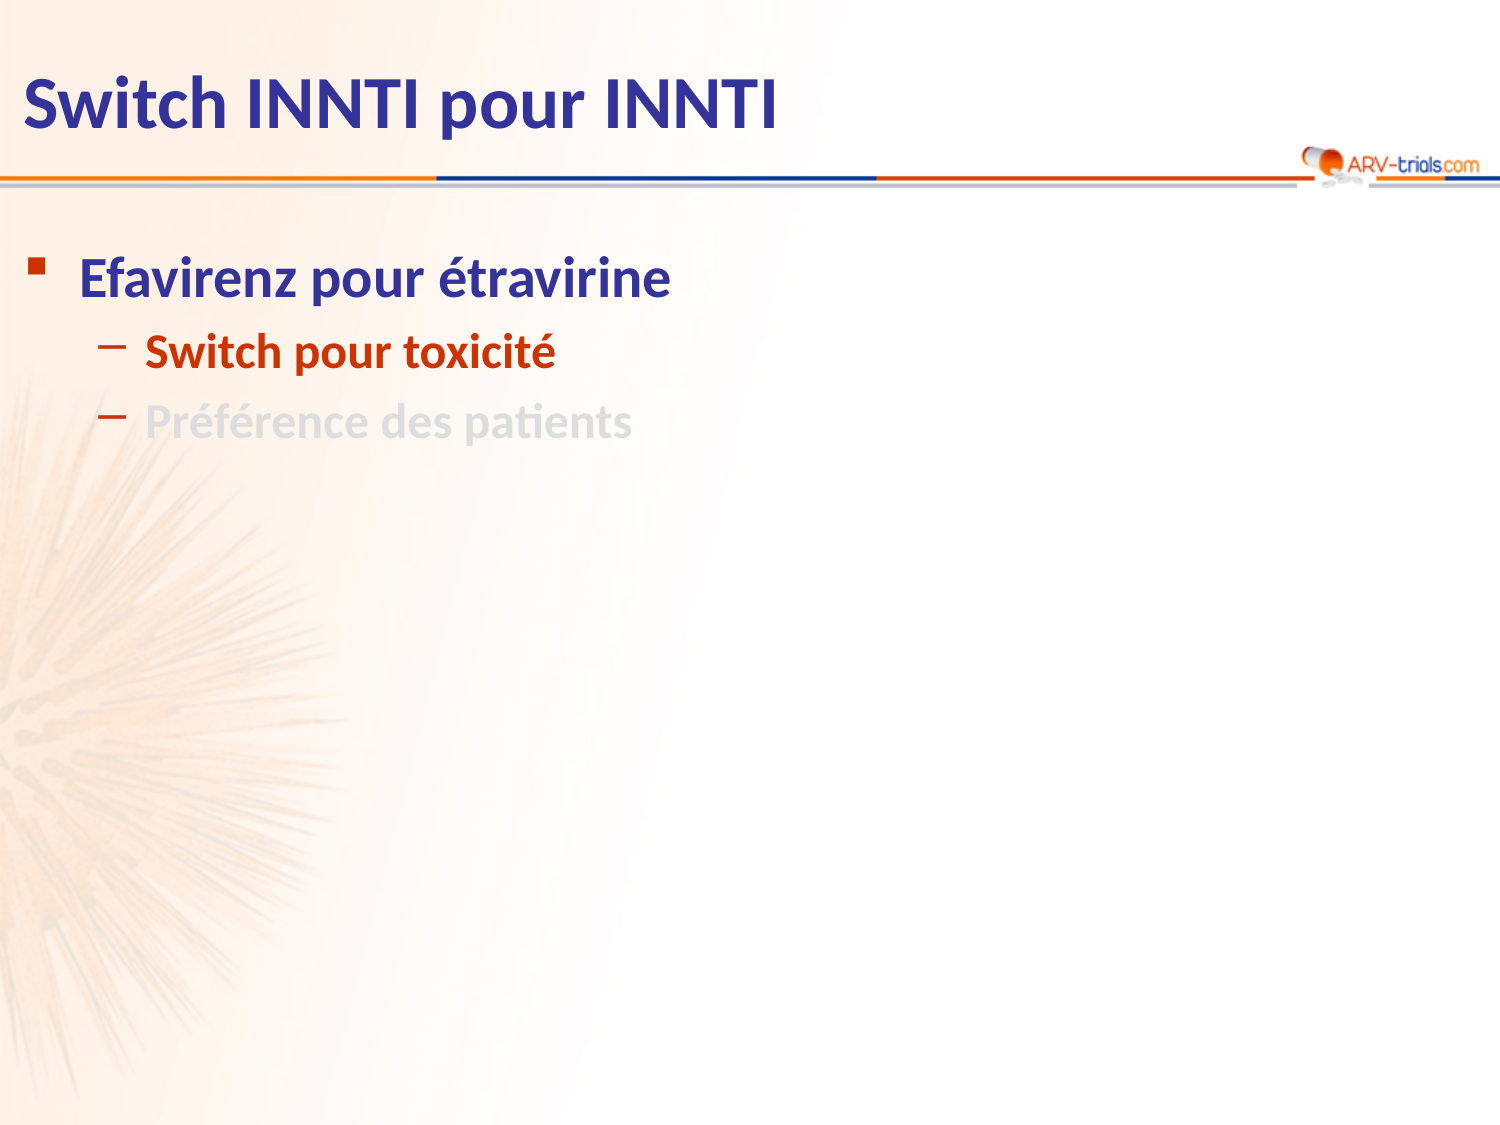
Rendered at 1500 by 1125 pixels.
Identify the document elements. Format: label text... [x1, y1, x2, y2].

title Switch INNTI pour INNTI [8, 6, 1353, 190]
list Efavirenz pour étravirine Switch pour toxicité Préférence des patients [8, 230, 1489, 1102]
picture [0, 0, 1500, 1125]
